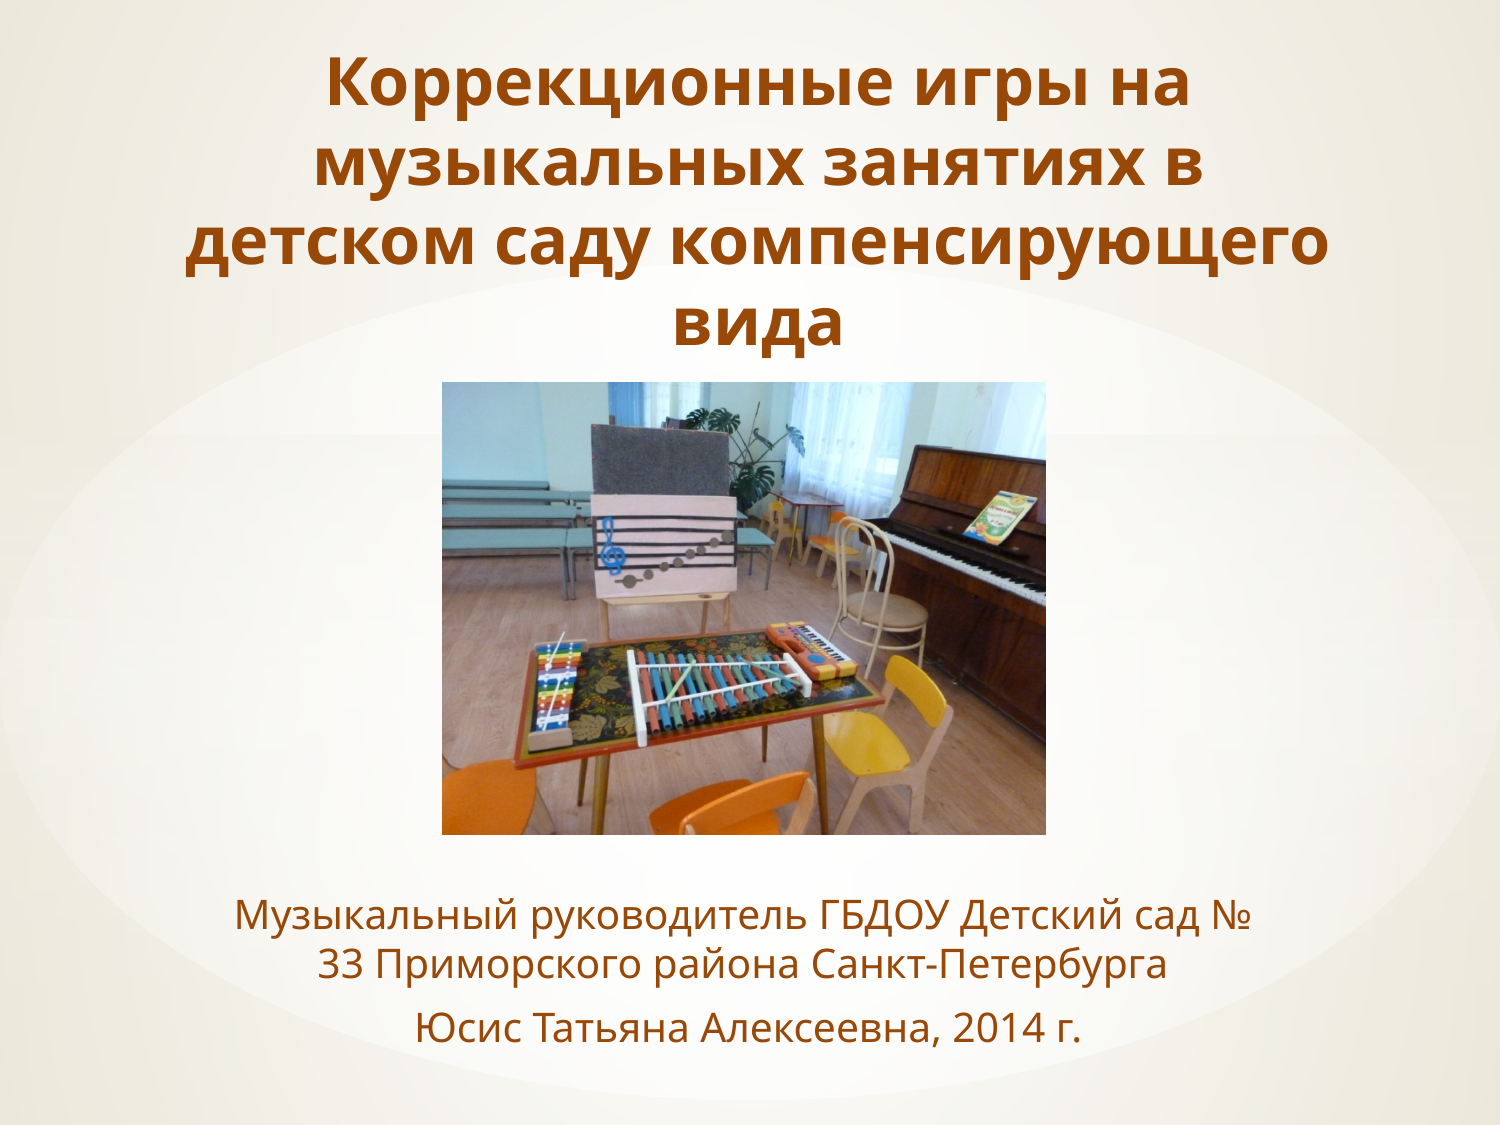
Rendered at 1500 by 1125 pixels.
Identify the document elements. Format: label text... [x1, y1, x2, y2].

picture [442, 382, 1046, 835]
subtitle Музыкальный руководитель ГБДОУ Детский сад № 33 Приморского района Санкт-Петербурга Юсис Татьяна Алексеевна, 2014 г. [218, 881, 1269, 1059]
title Коррекционные игры на музыкальных занятиях в детском саду компенсирующего вида [135, 30, 1352, 197]
